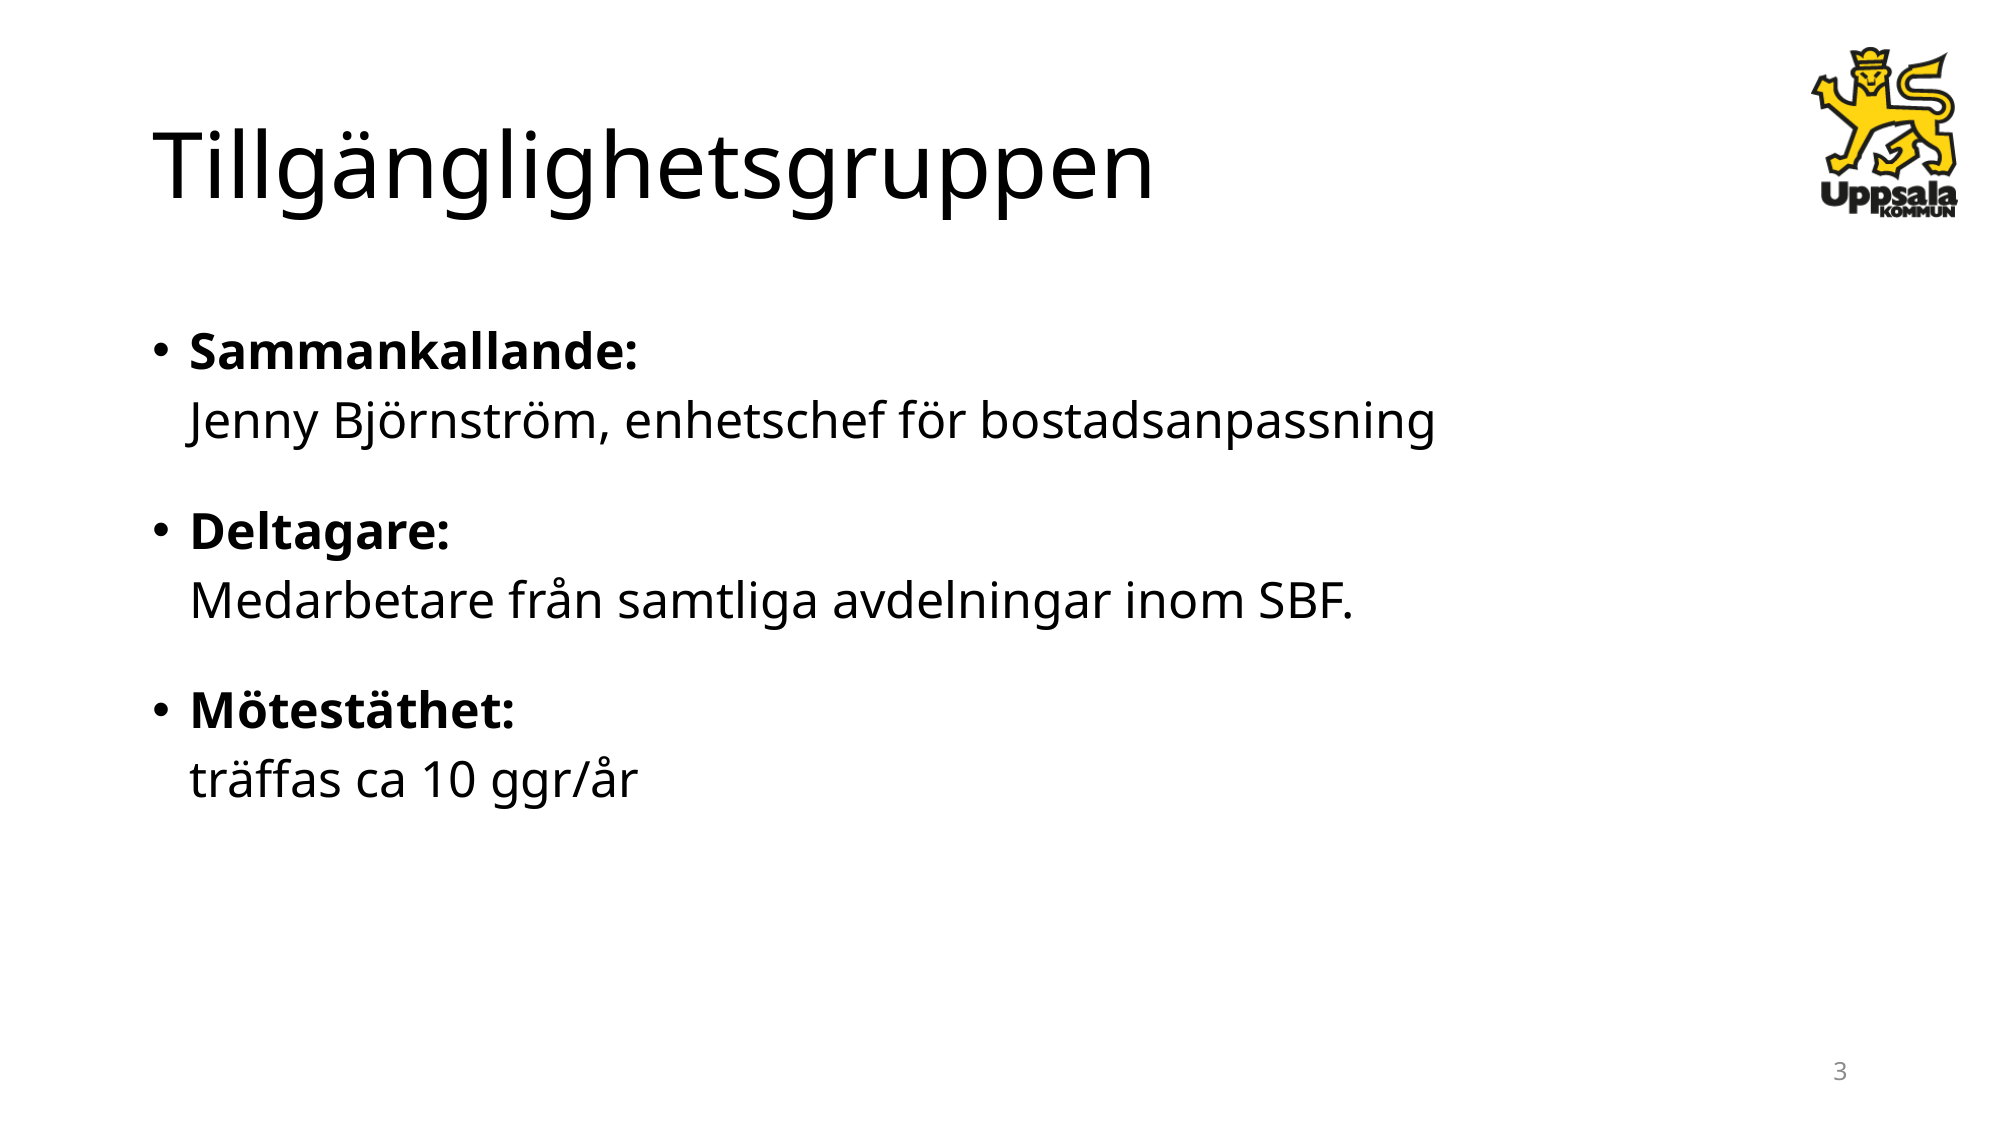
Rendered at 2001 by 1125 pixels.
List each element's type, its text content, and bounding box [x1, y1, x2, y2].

picture [1809, 42, 1958, 221]
slide_number 3 [1412, 1042, 1863, 1103]
title Tillgänglighetsgruppen [137, 59, 1863, 278]
list Sammankallande: Jenny Björnström, enhetschef för bostadsanpassning Deltagare: Medarbetare från samtliga avdelningar inom SBF. Mötestäthet: träffas ca 10 ggr/år [137, 303, 1863, 1017]
